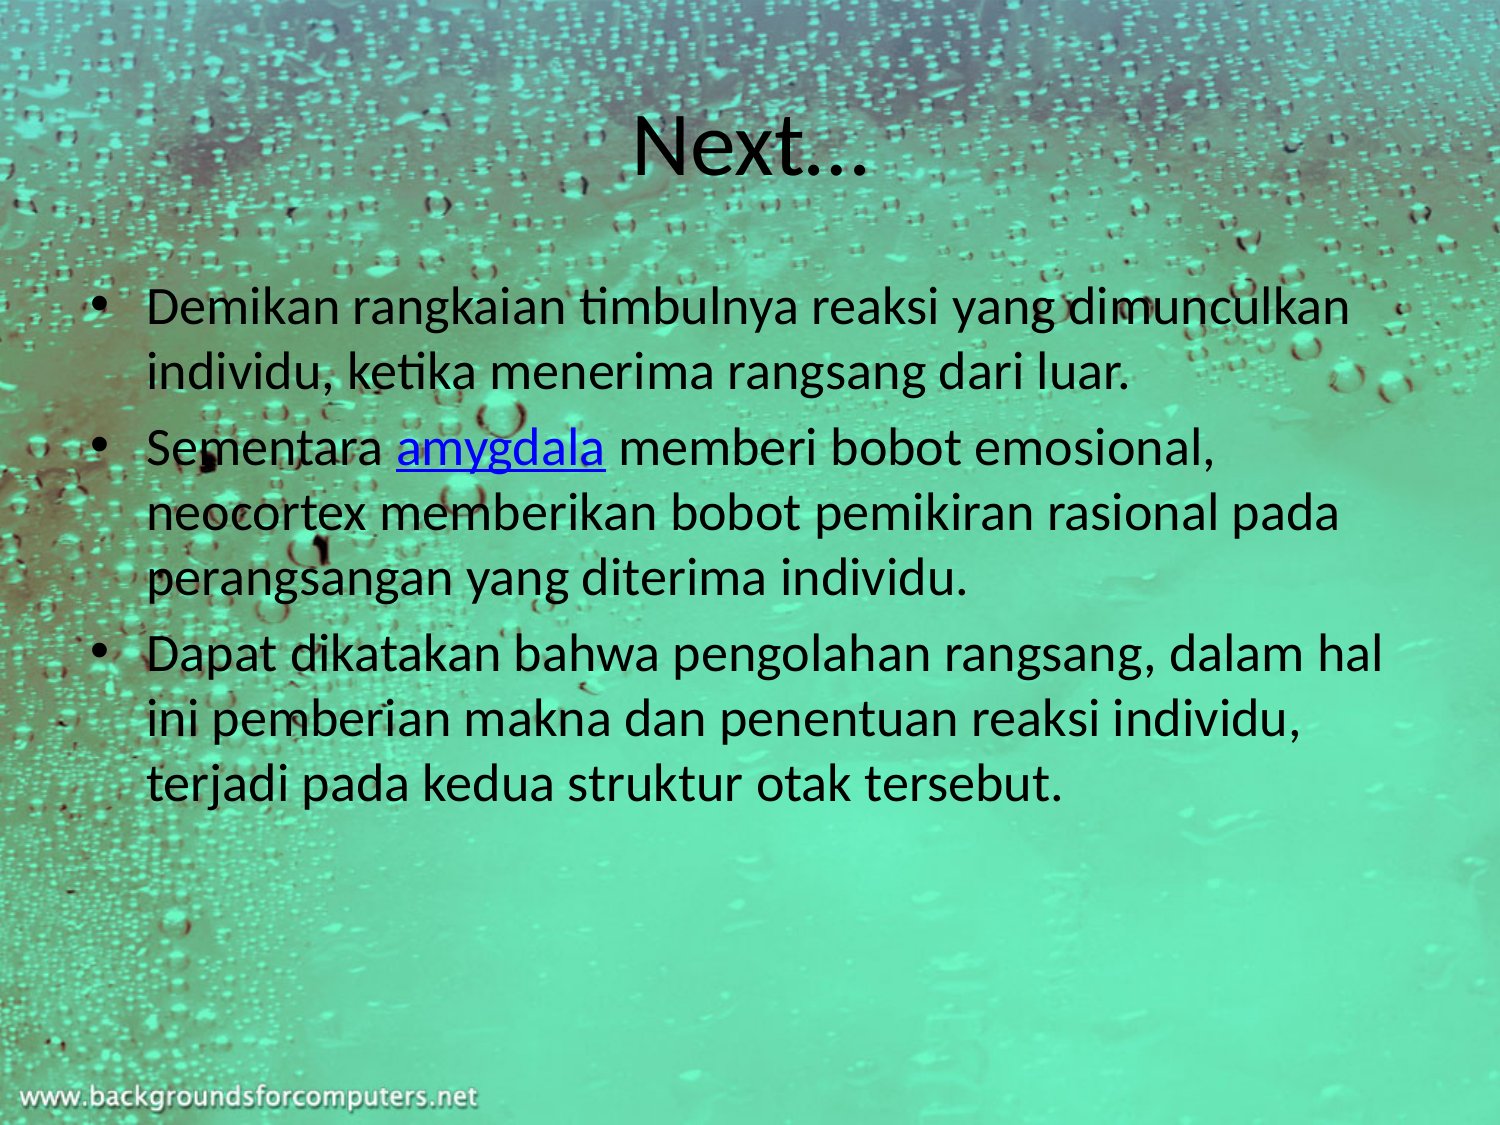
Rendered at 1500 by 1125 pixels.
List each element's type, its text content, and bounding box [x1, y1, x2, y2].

picture [0, 0, 1500, 1125]
list Demikan rangkaian timbulnya reaksi yang dimunculkan individu, ketika menerima rangsang dari luar. Sementara amygdala memberi bobot emosional, neocortex memberikan bobot pemikiran rasional pada perangsangan yang diterima individu. Dapat dikatakan bahwa pengolahan rangsang, dalam hal ini pemberian makna dan penentuan reaksi individu, terjadi pada kedua struktur otak tersebut. [75, 262, 1425, 1005]
title Next… [75, 45, 1425, 233]
